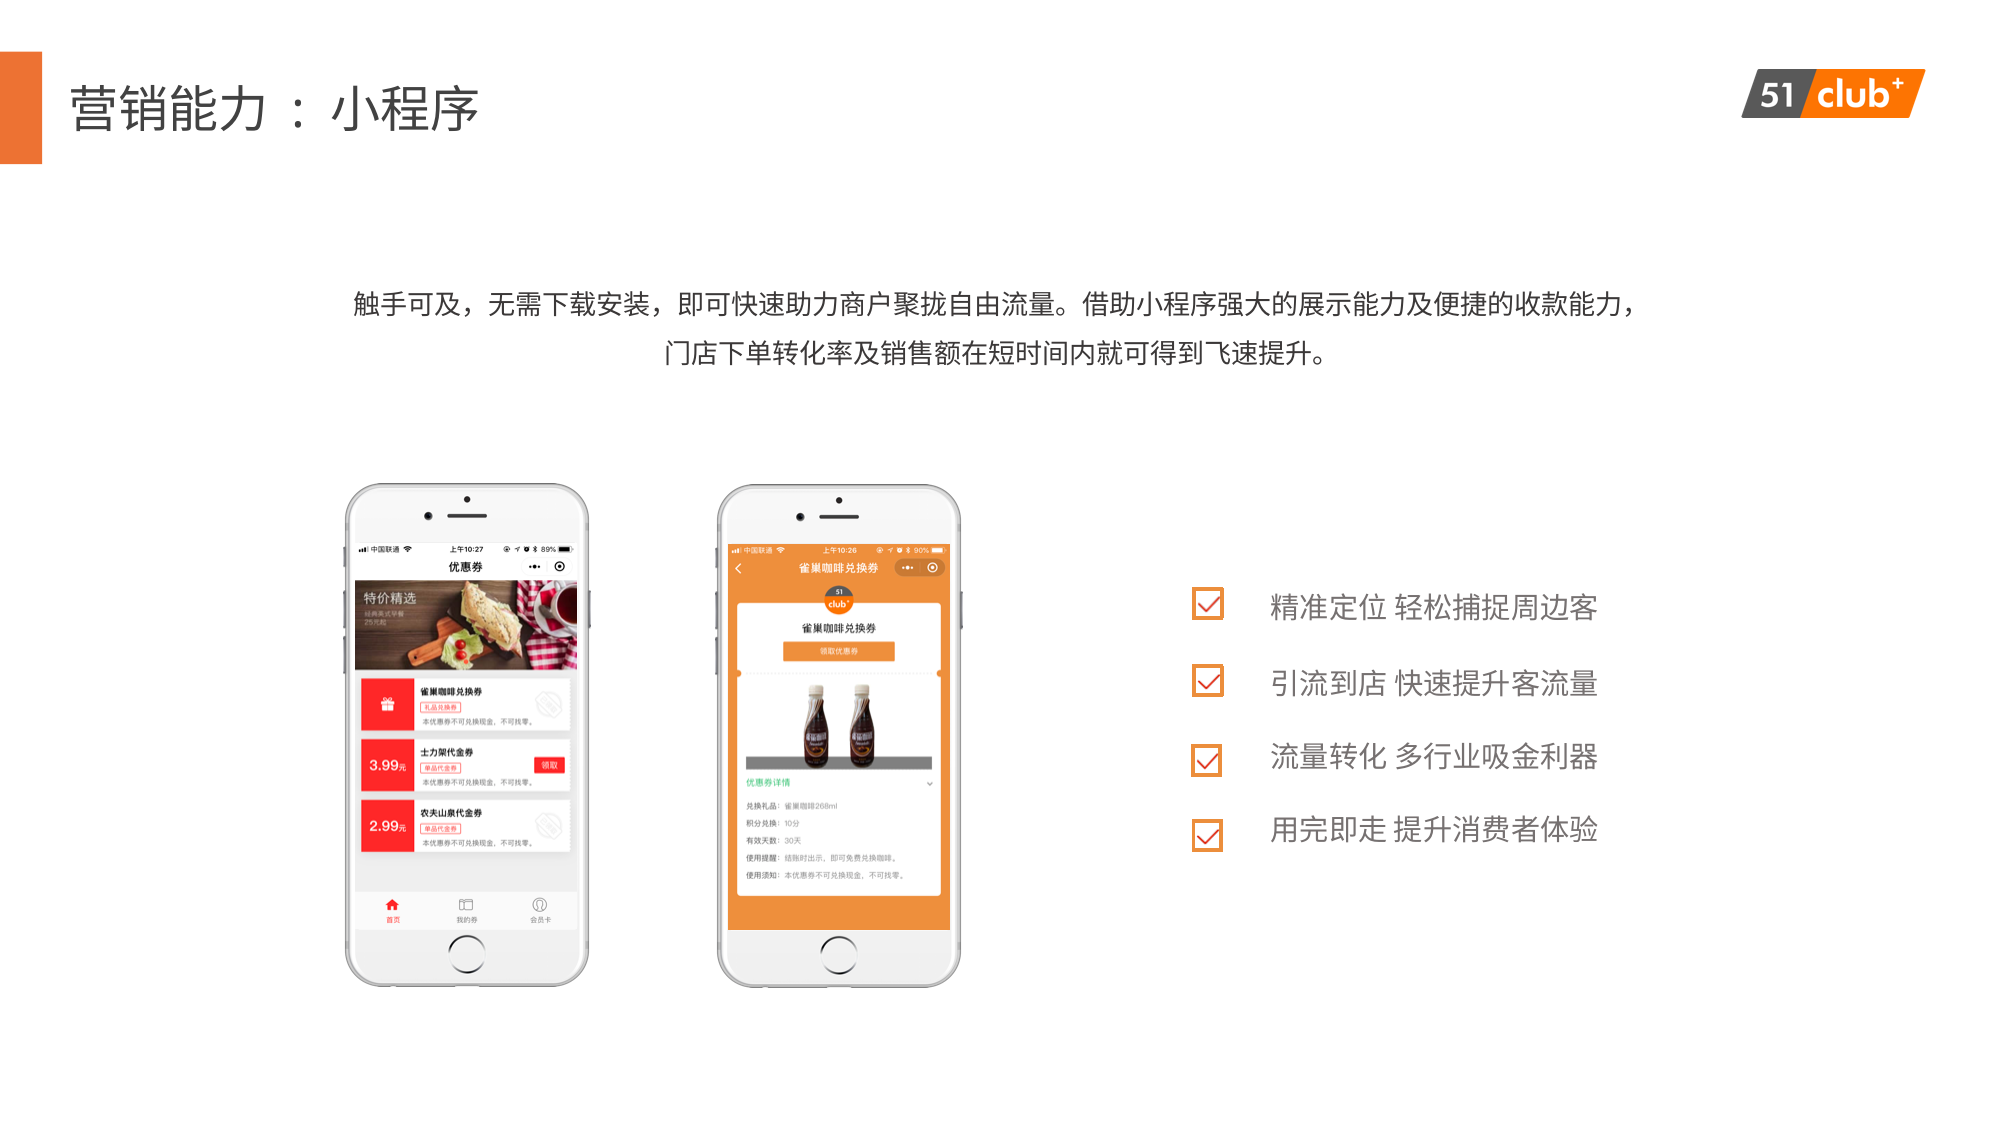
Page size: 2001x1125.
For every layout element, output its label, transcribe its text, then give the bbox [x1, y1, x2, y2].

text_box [1192, 820, 1223, 851]
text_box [1193, 588, 1224, 619]
text_box [0, 51, 43, 165]
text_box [343, 483, 591, 987]
text_box 流量转化 多行业吸金利器 [1255, 731, 1692, 781]
text_box 用完即走 提升消费者体验 [1255, 804, 1676, 854]
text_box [1191, 745, 1222, 776]
picture [1740, 69, 1926, 118]
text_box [1193, 665, 1224, 696]
text_box 触手可及，无需下载安装，即可快速助力商户聚拢自由流量。借助小程序强大的展示能力及便捷的收款能力，门店下单转化率及销售额在短时间内就可得到飞速提升。 [329, 263, 1675, 376]
text_box 精准定位 轻松捕捉周边客 [1255, 581, 1656, 632]
text_box 引流到店 快速提升客流量 [1255, 657, 1656, 708]
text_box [715, 484, 963, 988]
text_box 营销能力 : 小程序 [64, 73, 1656, 143]
